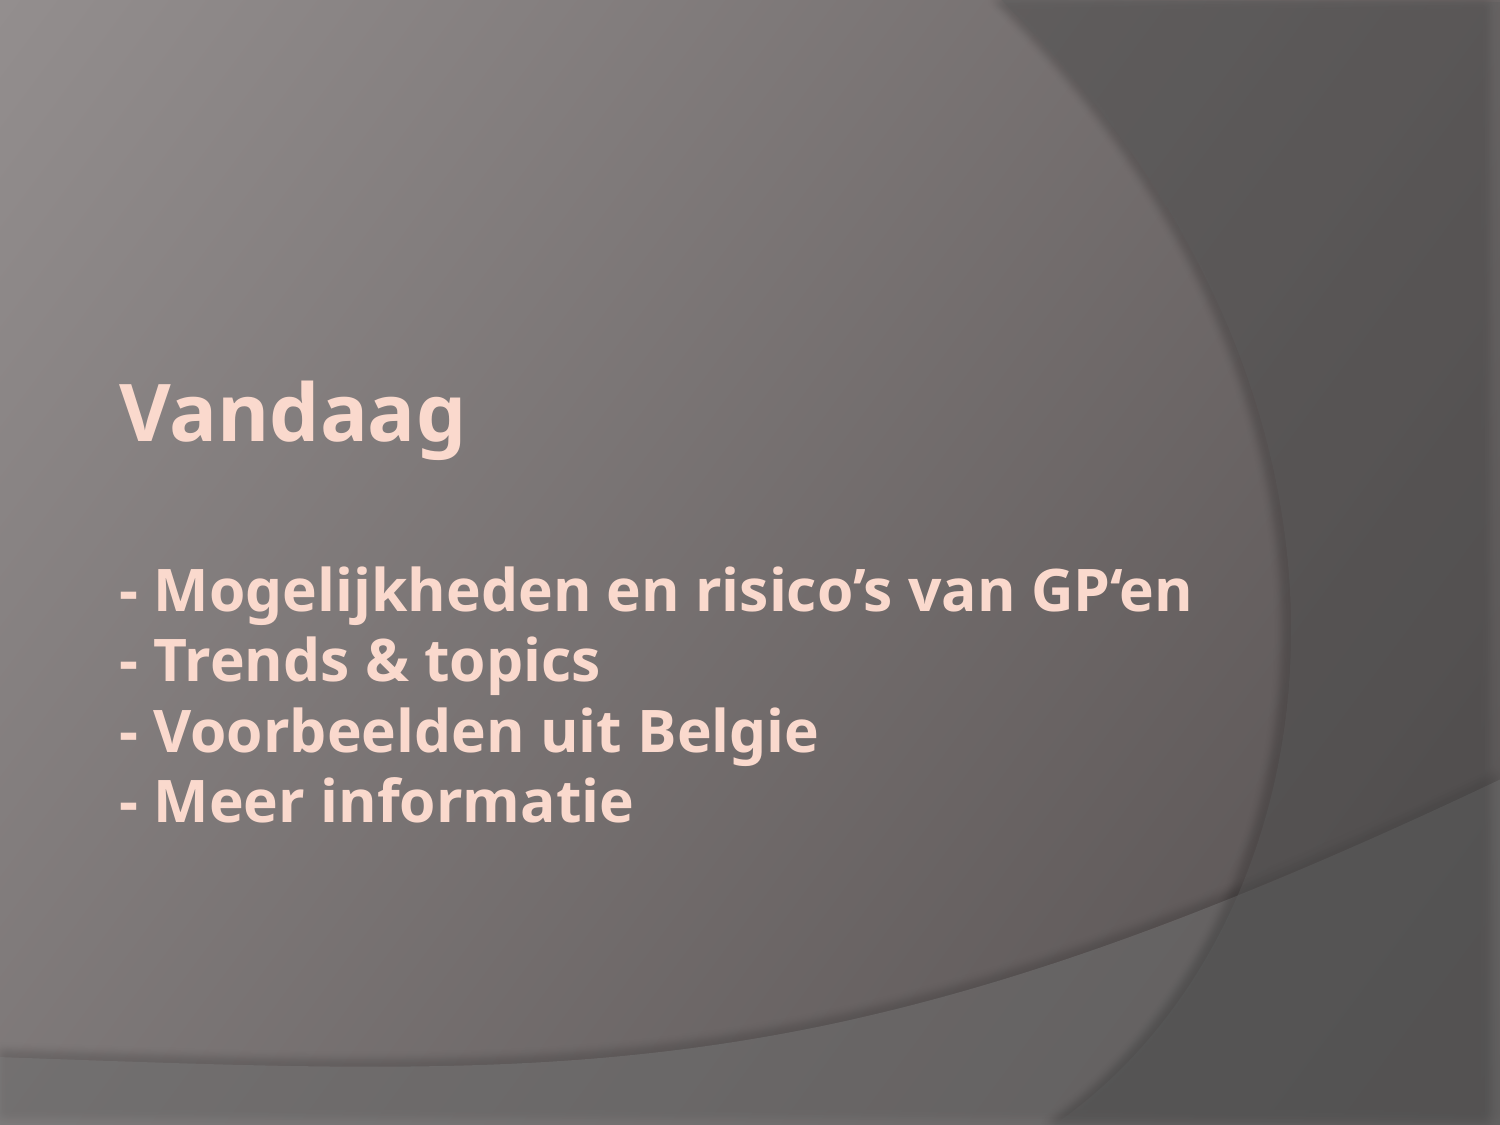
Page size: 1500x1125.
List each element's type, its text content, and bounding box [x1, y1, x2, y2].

title Vandaag - Mogelijkheden en risico’s van GP‘en - Trends & topics - Voorbeelden uit Belgie - Meer informatie [112, 361, 1341, 835]
